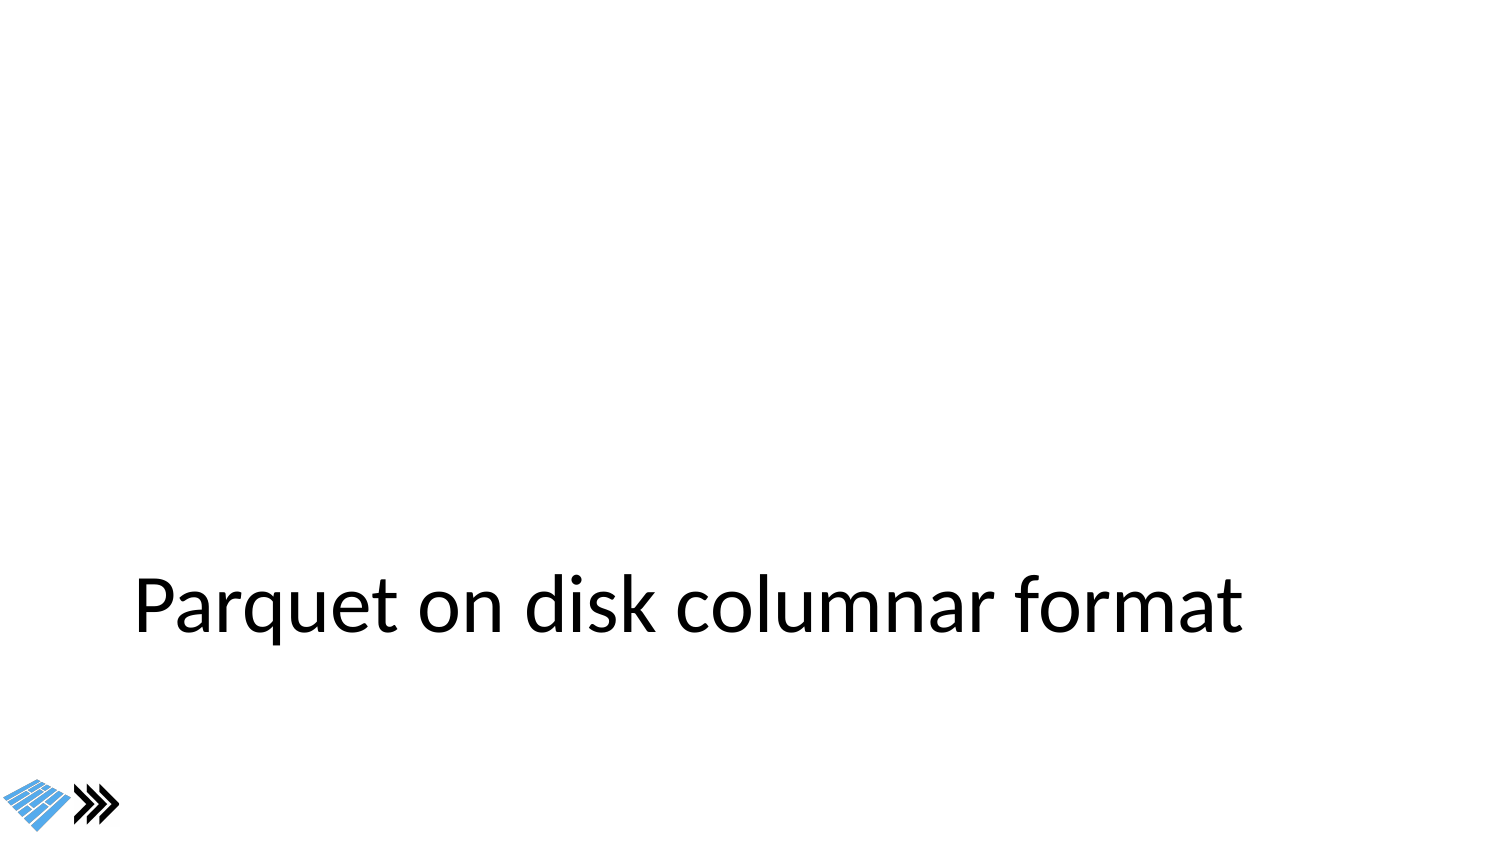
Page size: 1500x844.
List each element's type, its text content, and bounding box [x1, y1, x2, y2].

title Parquet on disk columnar format [118, 542, 1394, 710]
picture [74, 781, 120, 827]
